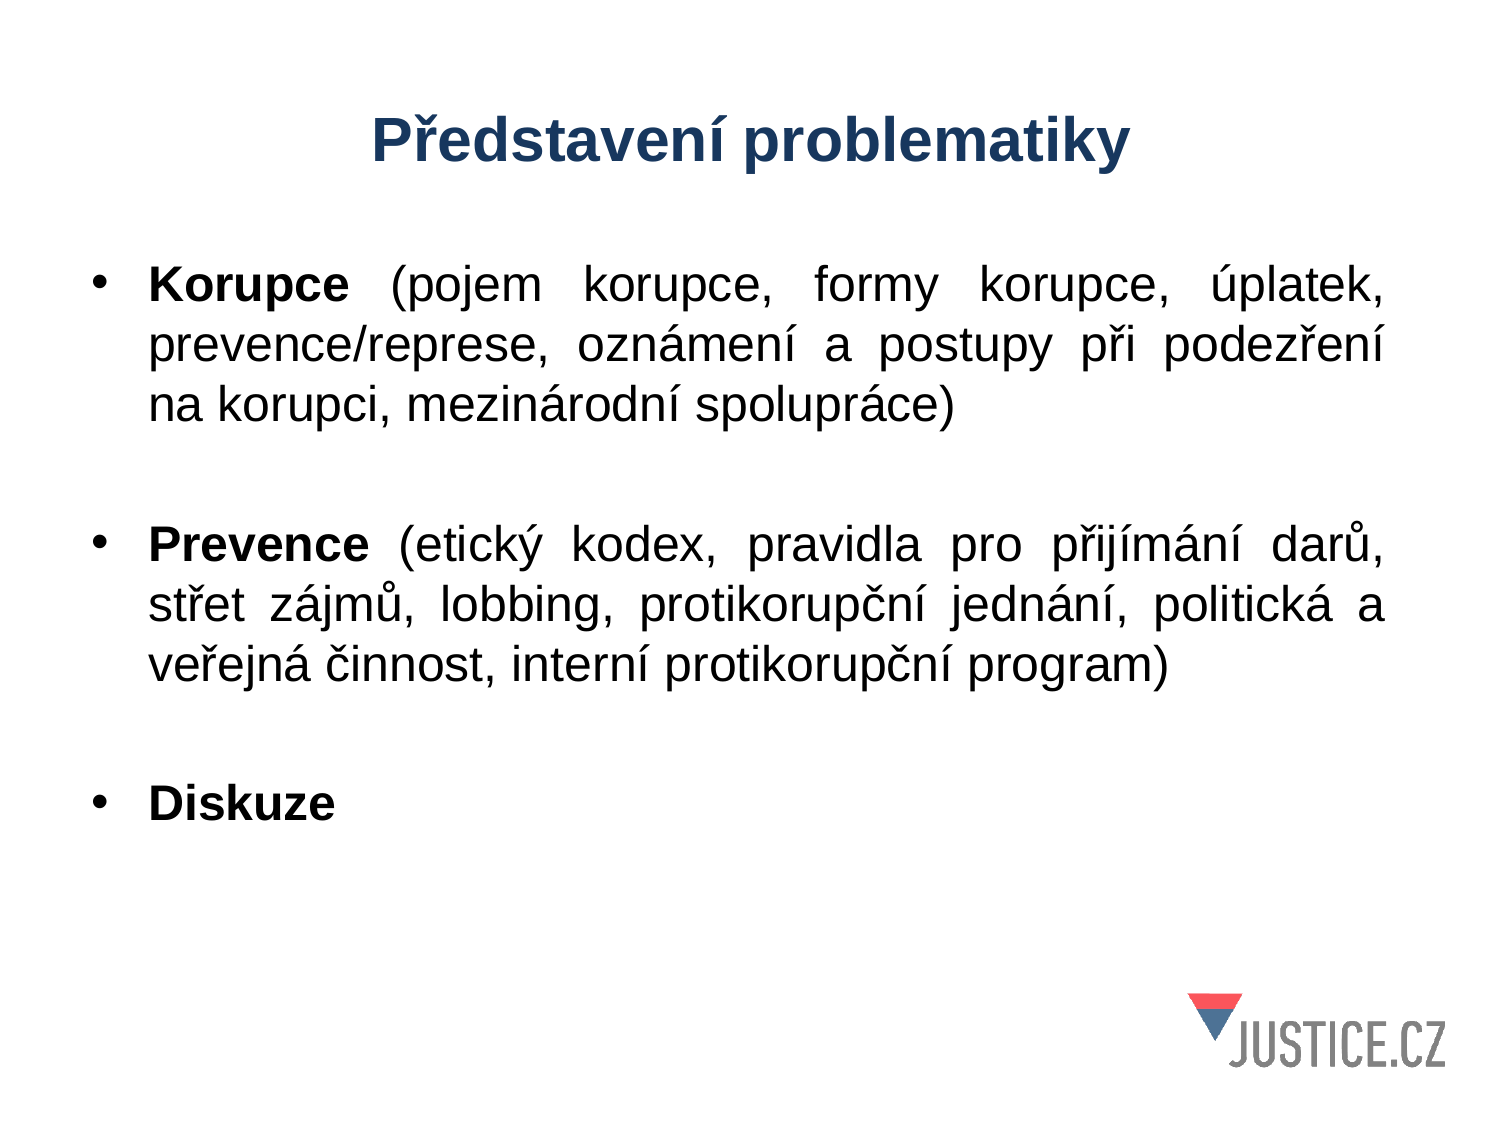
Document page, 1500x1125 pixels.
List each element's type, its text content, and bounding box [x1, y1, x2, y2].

picture [1151, 949, 1500, 1124]
title Představení problematiky [76, 42, 1427, 231]
list Korupce (pojem korupce, formy korupce, úplatek, prevence/represe, oznámení a postupy při podezření na korupci, mezinárodní spolupráce) Prevence (etický kodex, pravidla pro přijímání darů, střet zájmů, lobbing, protikorupční jednání, politická a veřejná činnost, interní protikorupční program) Diskuze [76, 243, 1402, 963]
